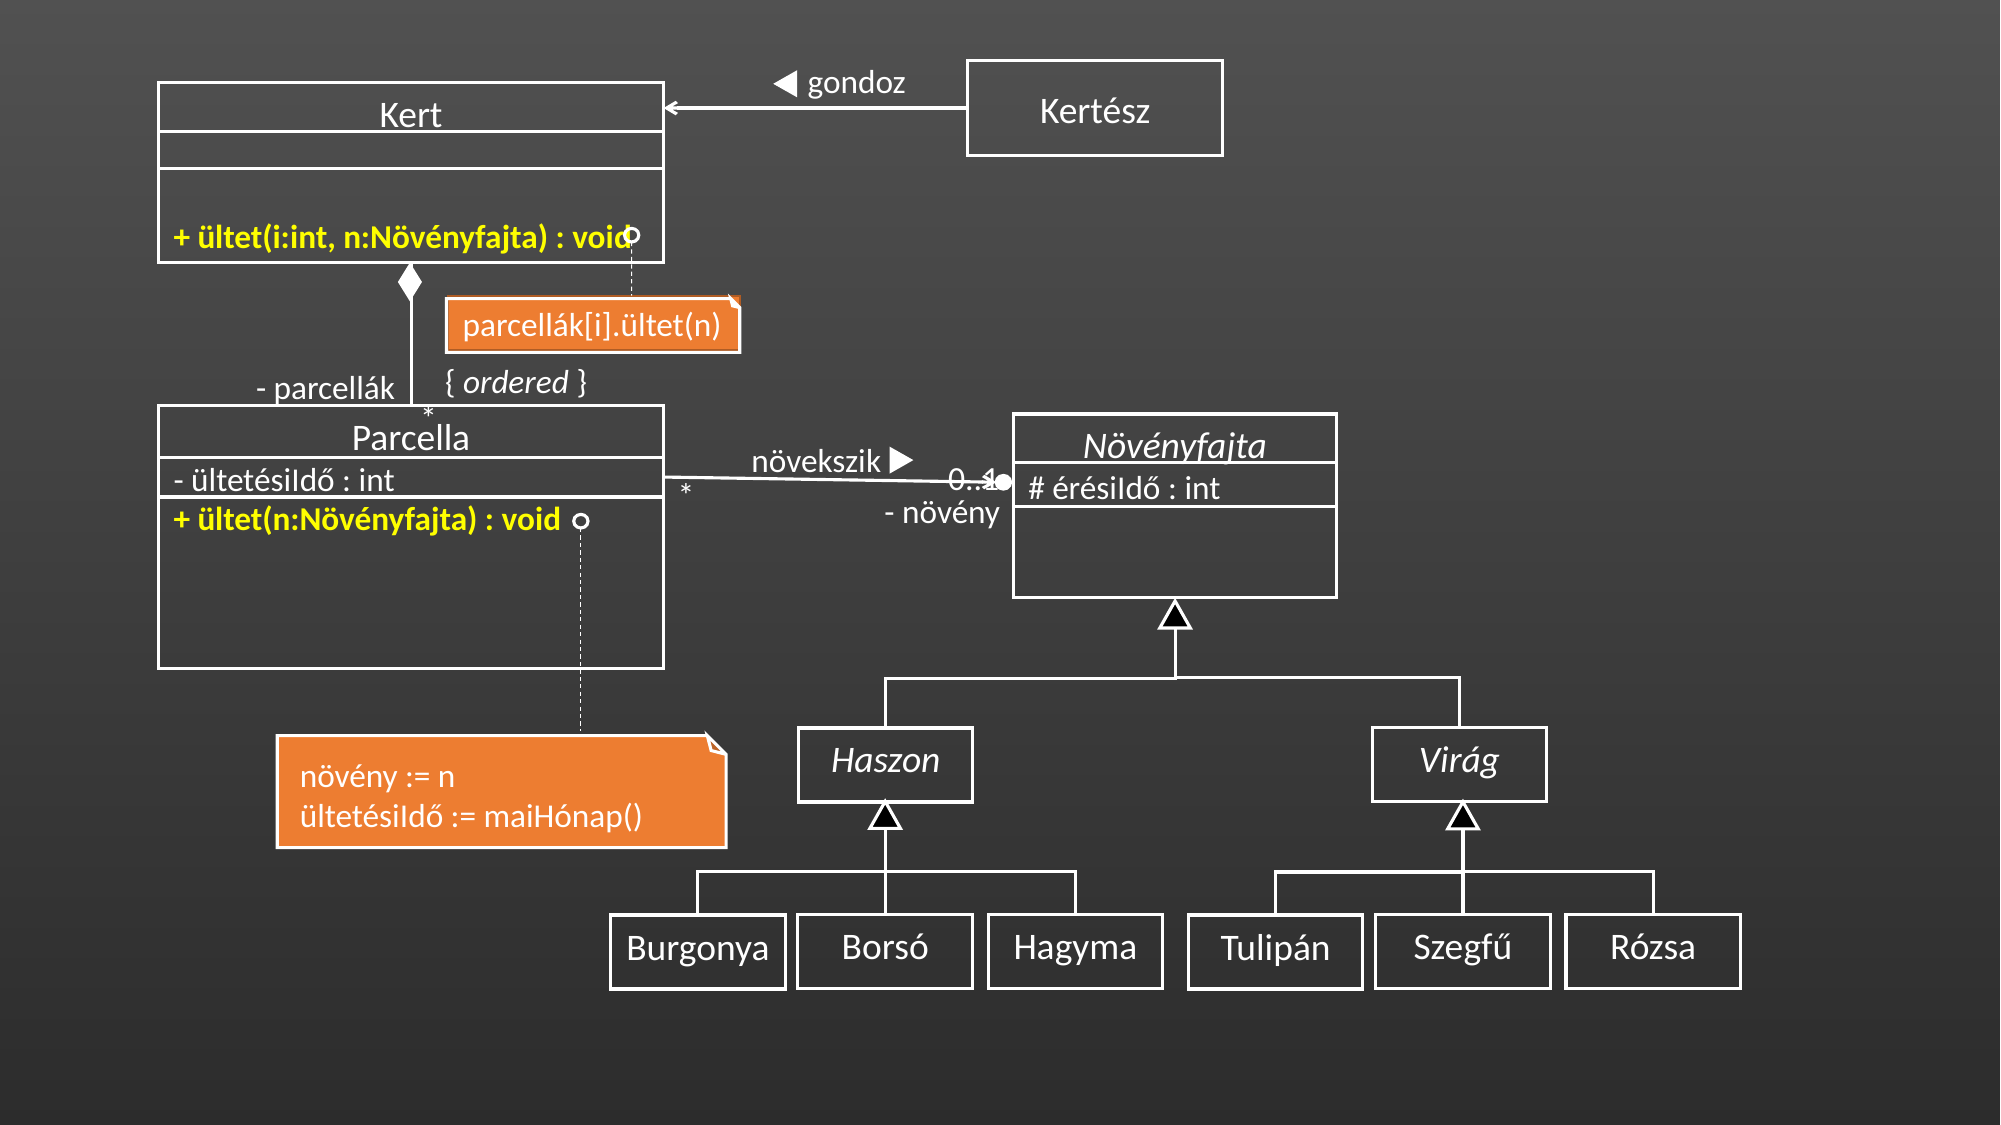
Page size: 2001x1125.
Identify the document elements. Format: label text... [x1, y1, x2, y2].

text_box Szegfű [1374, 913, 1552, 989]
text_box gondoz [785, 52, 929, 106]
text_box - parcellák [241, 358, 411, 414]
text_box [663, 477, 997, 483]
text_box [1326, 778, 1413, 966]
text_box [398, 263, 410, 301]
text_box - növény [869, 482, 1015, 538]
text_box Parcella - ültetésiIdő : int + ültet(n:Növényfajta) : void [158, 404, 665, 456]
text_box Virág [1371, 726, 1548, 802]
text_box [623, 227, 640, 243]
text_box [868, 799, 903, 830]
text_box [899, 451, 914, 469]
text_box [413, 268, 422, 296]
text_box Haszon [798, 727, 974, 803]
text_box Növényfajta # érésiIdő : int [1013, 413, 1337, 461]
text_box Hagyma [987, 913, 1164, 989]
text_box [445, 295, 741, 354]
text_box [1267, 535, 1367, 820]
text_box [1014, 461, 1337, 508]
text_box [158, 456, 662, 498]
text_box Rózsa [1565, 913, 1741, 989]
text_box * [405, 358, 452, 445]
text_box Burgonya [610, 914, 786, 990]
text_box Kertész [967, 60, 1224, 156]
text_box [572, 513, 590, 530]
text_box Kert + ültet(i:int, n:Növényfajta) : void [158, 82, 665, 131]
text_box [773, 77, 785, 91]
text_box { ordered } [430, 353, 603, 408]
text_box növekszik [733, 483, 899, 487]
text_box [275, 730, 728, 850]
text_box * [662, 436, 710, 522]
text_box Tulipán [1188, 914, 1364, 990]
text_box [158, 131, 665, 170]
text_box növény := n ültetésiIdő := maiHónap() [284, 746, 697, 842]
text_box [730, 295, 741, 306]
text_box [980, 533, 1081, 823]
text_box [1158, 598, 1193, 630]
text_box növekszik [733, 432, 899, 477]
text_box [1515, 776, 1601, 967]
text_box [1445, 799, 1481, 830]
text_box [937, 776, 1024, 967]
text_box Kert + ültet(i:int, n:Növényfajta) : void [158, 170, 665, 264]
text_box Borsó [797, 913, 974, 989]
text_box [748, 778, 835, 966]
text_box Növényfajta # érésiIdő : int [1015, 508, 1337, 599]
text_box 0..1 [933, 418, 1014, 505]
text_box Parcella - ültetésiIdő : int + ültet(n:Növényfajta) : void [158, 498, 665, 669]
